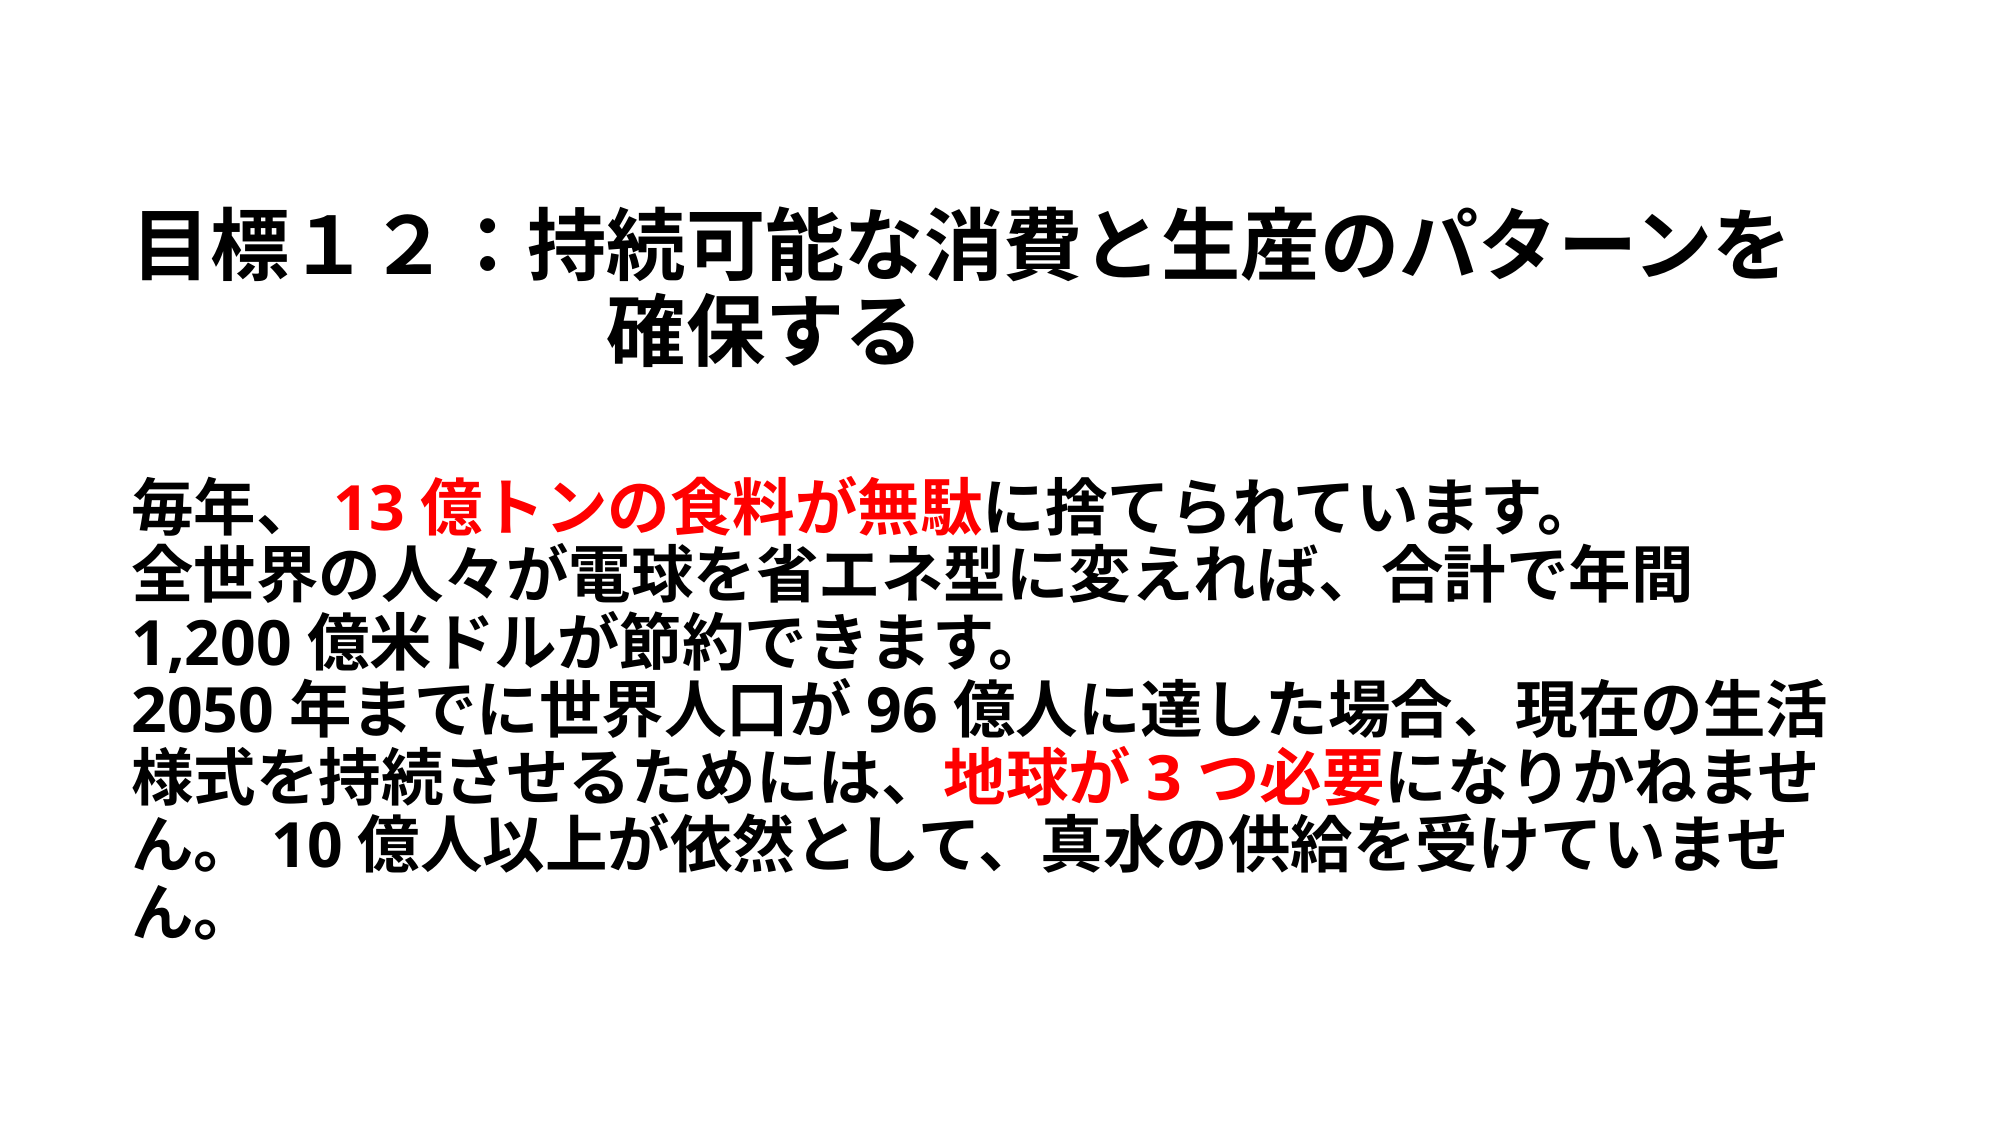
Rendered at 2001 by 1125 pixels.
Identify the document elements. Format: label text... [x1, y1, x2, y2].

title 目標１２：持続可能な消費と生産のパターンを 確保する 毎年、13億トンの食料が無駄に捨てられています。 全世界の人々が電球を省エネ型に変えれば、合計で年間 1,200億米ドルが節約できます。 2050年までに世界人口が96億人に達した場合、現在の生活 様式を持続させるためには、地球が3つ必要になりかねませ ん。10億人以上が依然として、真水の供給を受けていません。 [116, 59, 1863, 1096]
